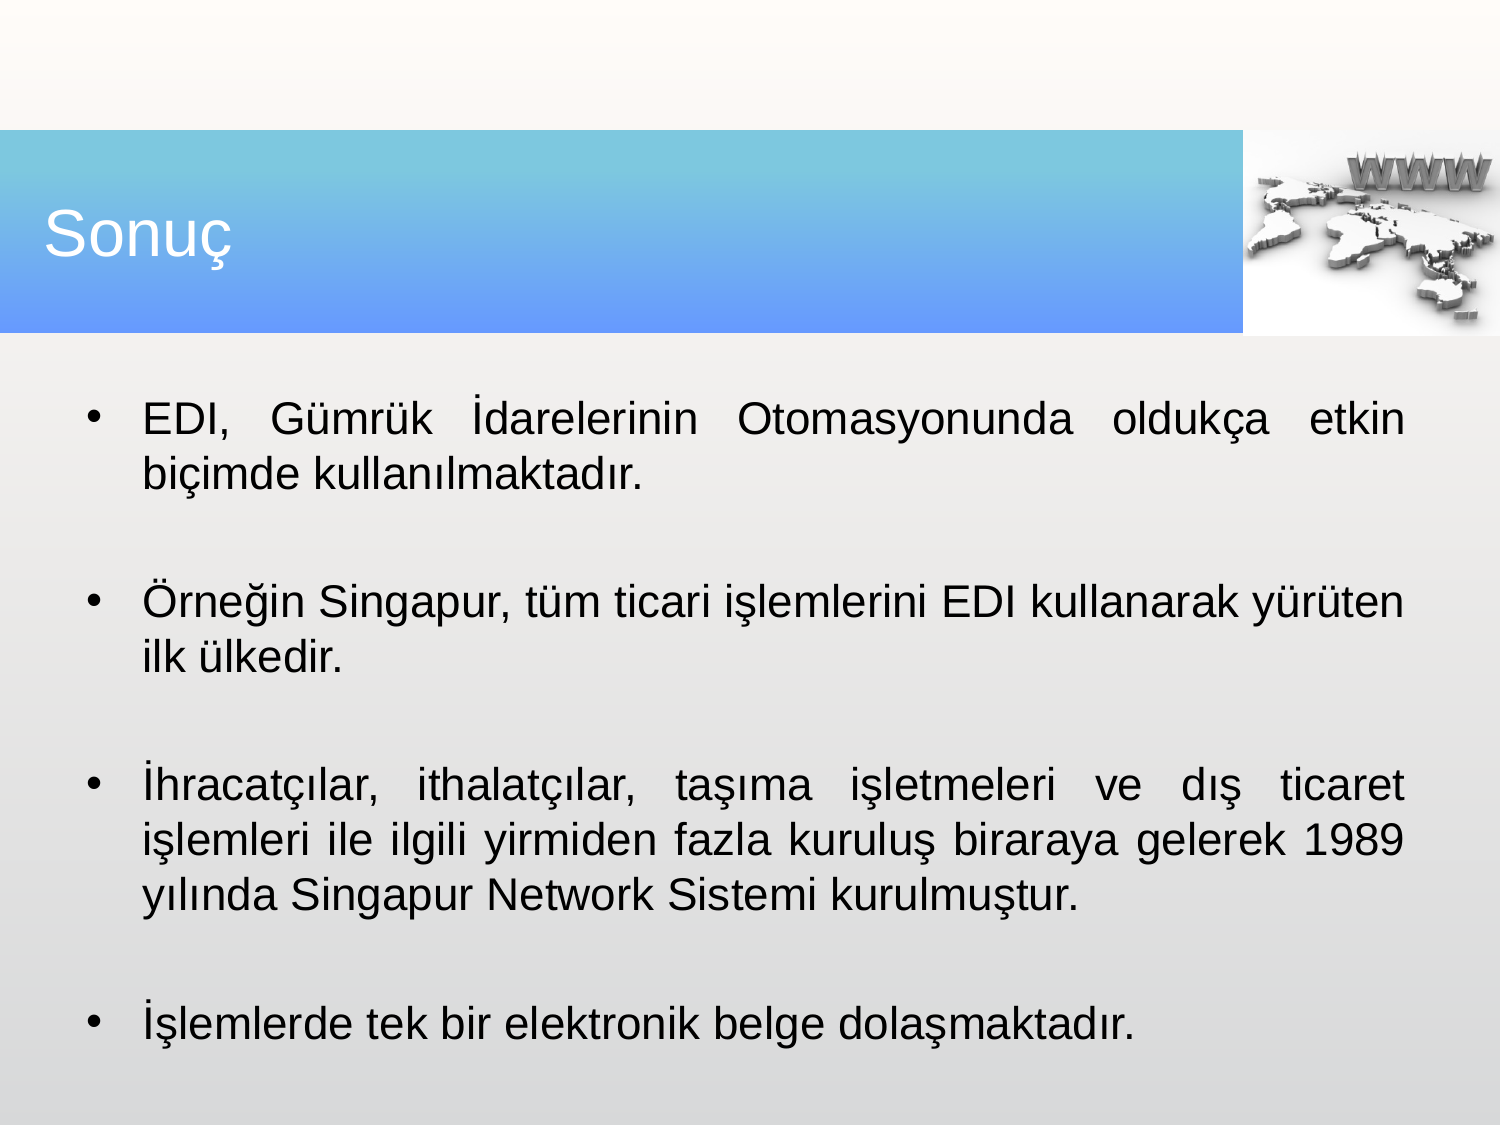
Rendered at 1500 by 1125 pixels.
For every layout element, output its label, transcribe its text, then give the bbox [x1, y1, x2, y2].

list EDI, Gümrük İdarelerinin Otomasyonunda oldukça etkin biçimde kullanılmaktadır. Örneğin Singapur, tüm ticari işlemlerini EDI kullanarak yürüten ilk ülkedir. İhracatçılar, ithalatçılar, taşıma işletmeleri ve dış ticaret işlemleri ile ilgili yirmiden fazla kuruluş biraraya gelerek 1989 yılında Singapur Network Sistemi kurulmuştur. İşlemlerde tek bir elektronik belge dolaşmaktadır. [71, 363, 1422, 1074]
picture [1243, 130, 1500, 336]
title Sonuç [29, 136, 1235, 324]
